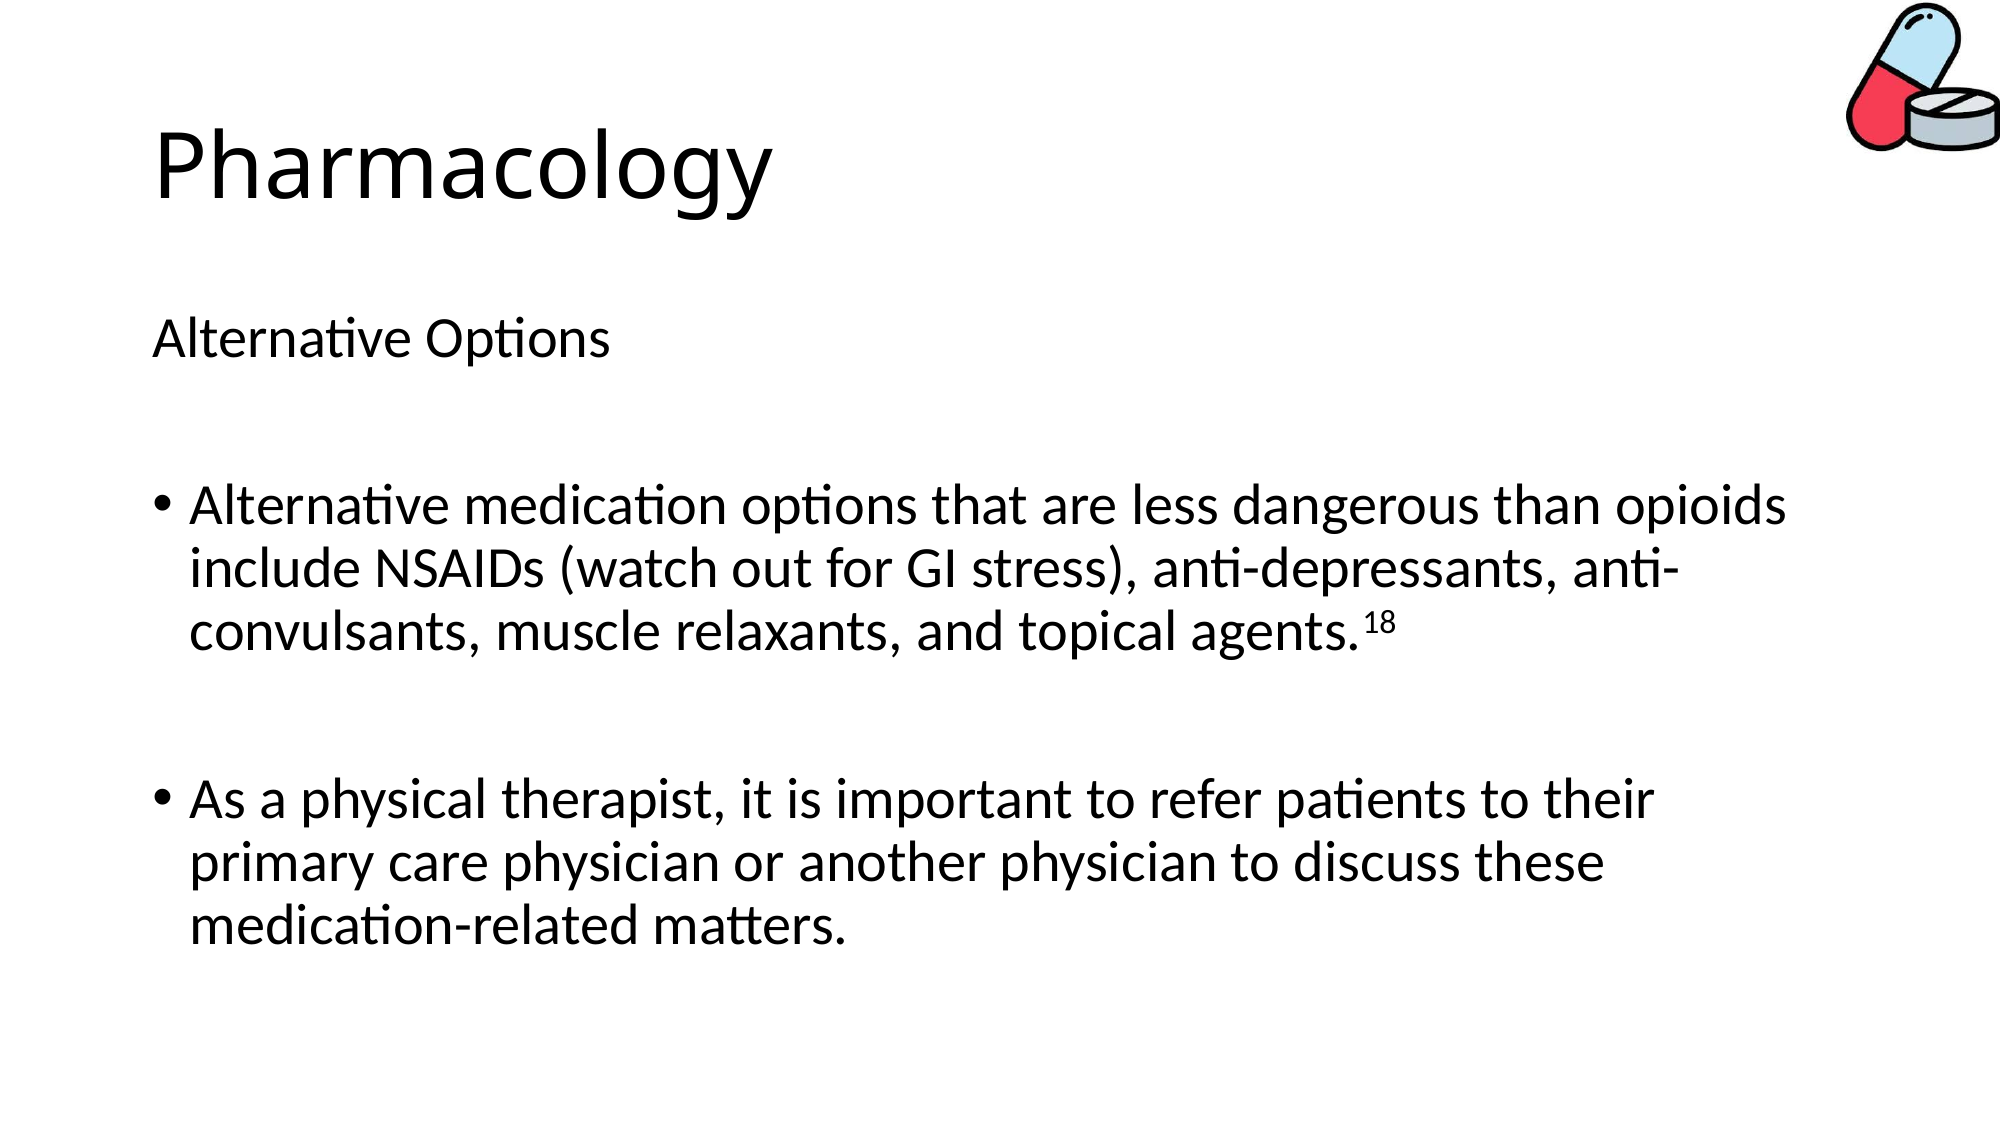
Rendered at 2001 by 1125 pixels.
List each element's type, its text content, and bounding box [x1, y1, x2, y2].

picture [1846, 0, 2000, 154]
list Alternative Options Alternative medication options that are less dangerous than opioids include NSAIDs (watch out for GI stress), anti-depressants, anti-convulsants, muscle relaxants, and topical agents.18 As a physical therapist, it is important to refer patients to their primary care physician or another physician to discuss these medication-related matters. [137, 299, 1863, 1014]
title Pharmacology [137, 59, 1863, 278]
